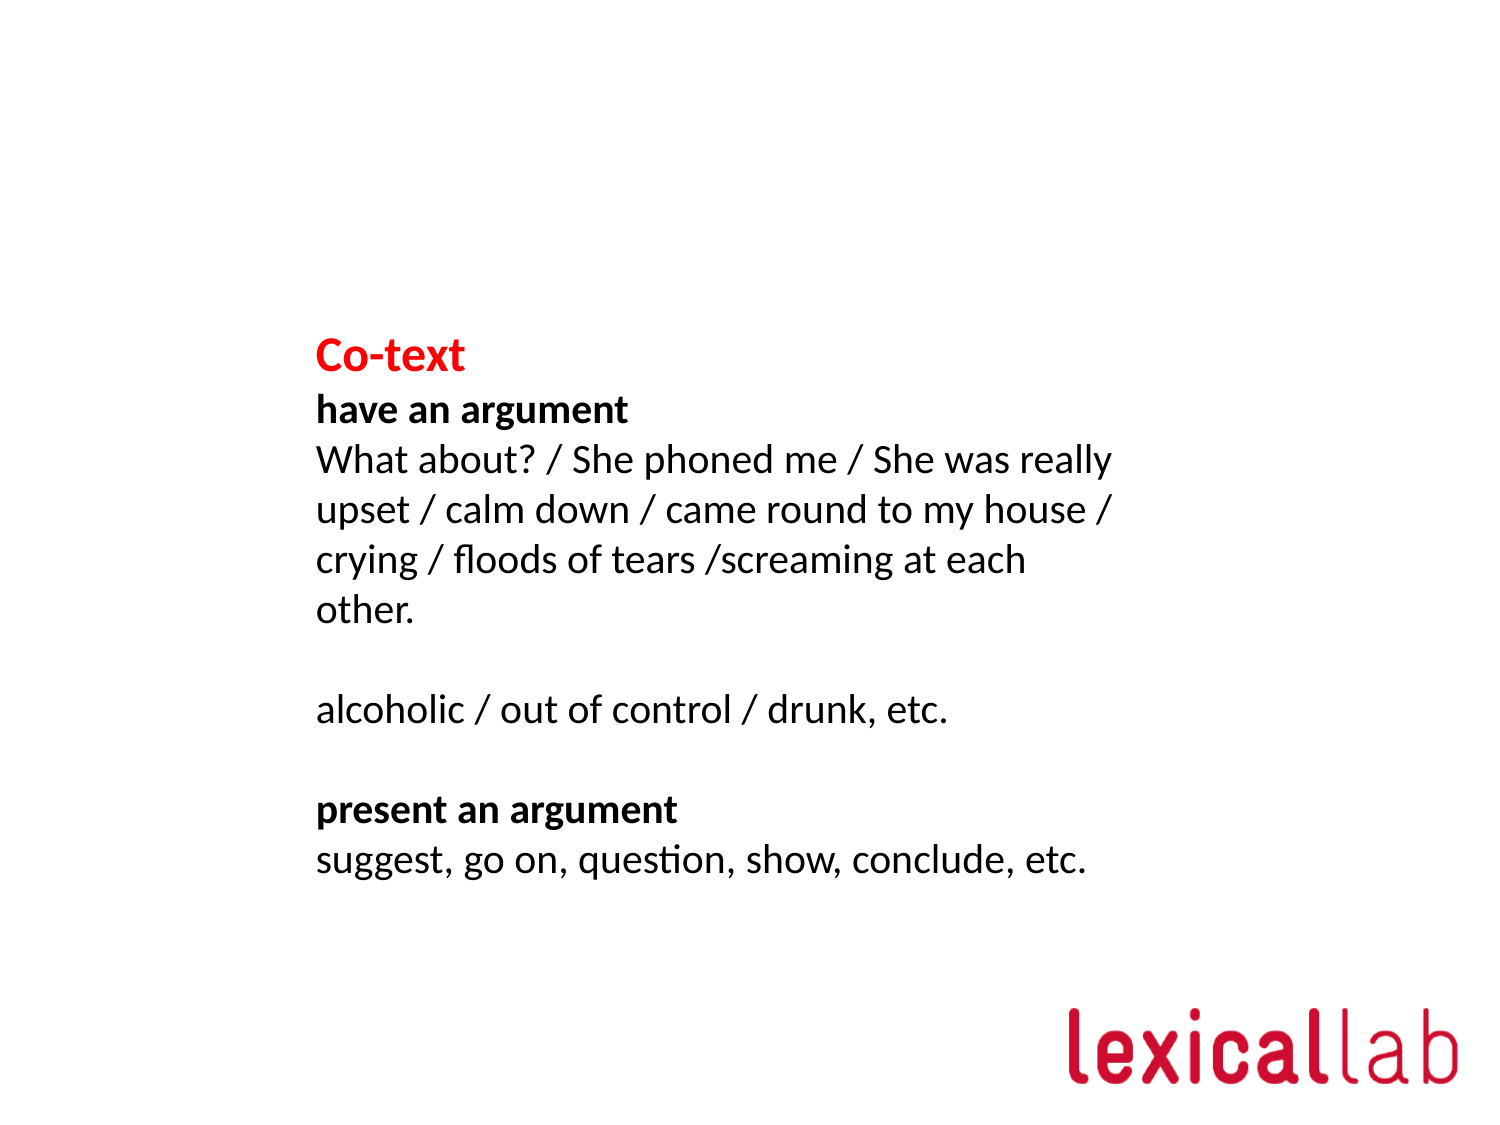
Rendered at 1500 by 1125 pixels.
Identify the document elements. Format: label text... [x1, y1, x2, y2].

picture [1062, 1003, 1463, 1088]
text_box Co-text have an argument What about? / She phoned me / She was really upset / calm down / came round to my house / crying / floods of tears /screaming at each other. alcoholic / out of control / drunk, etc. present an argument suggest, go on, question, show, conclude, etc. [301, 314, 1149, 890]
